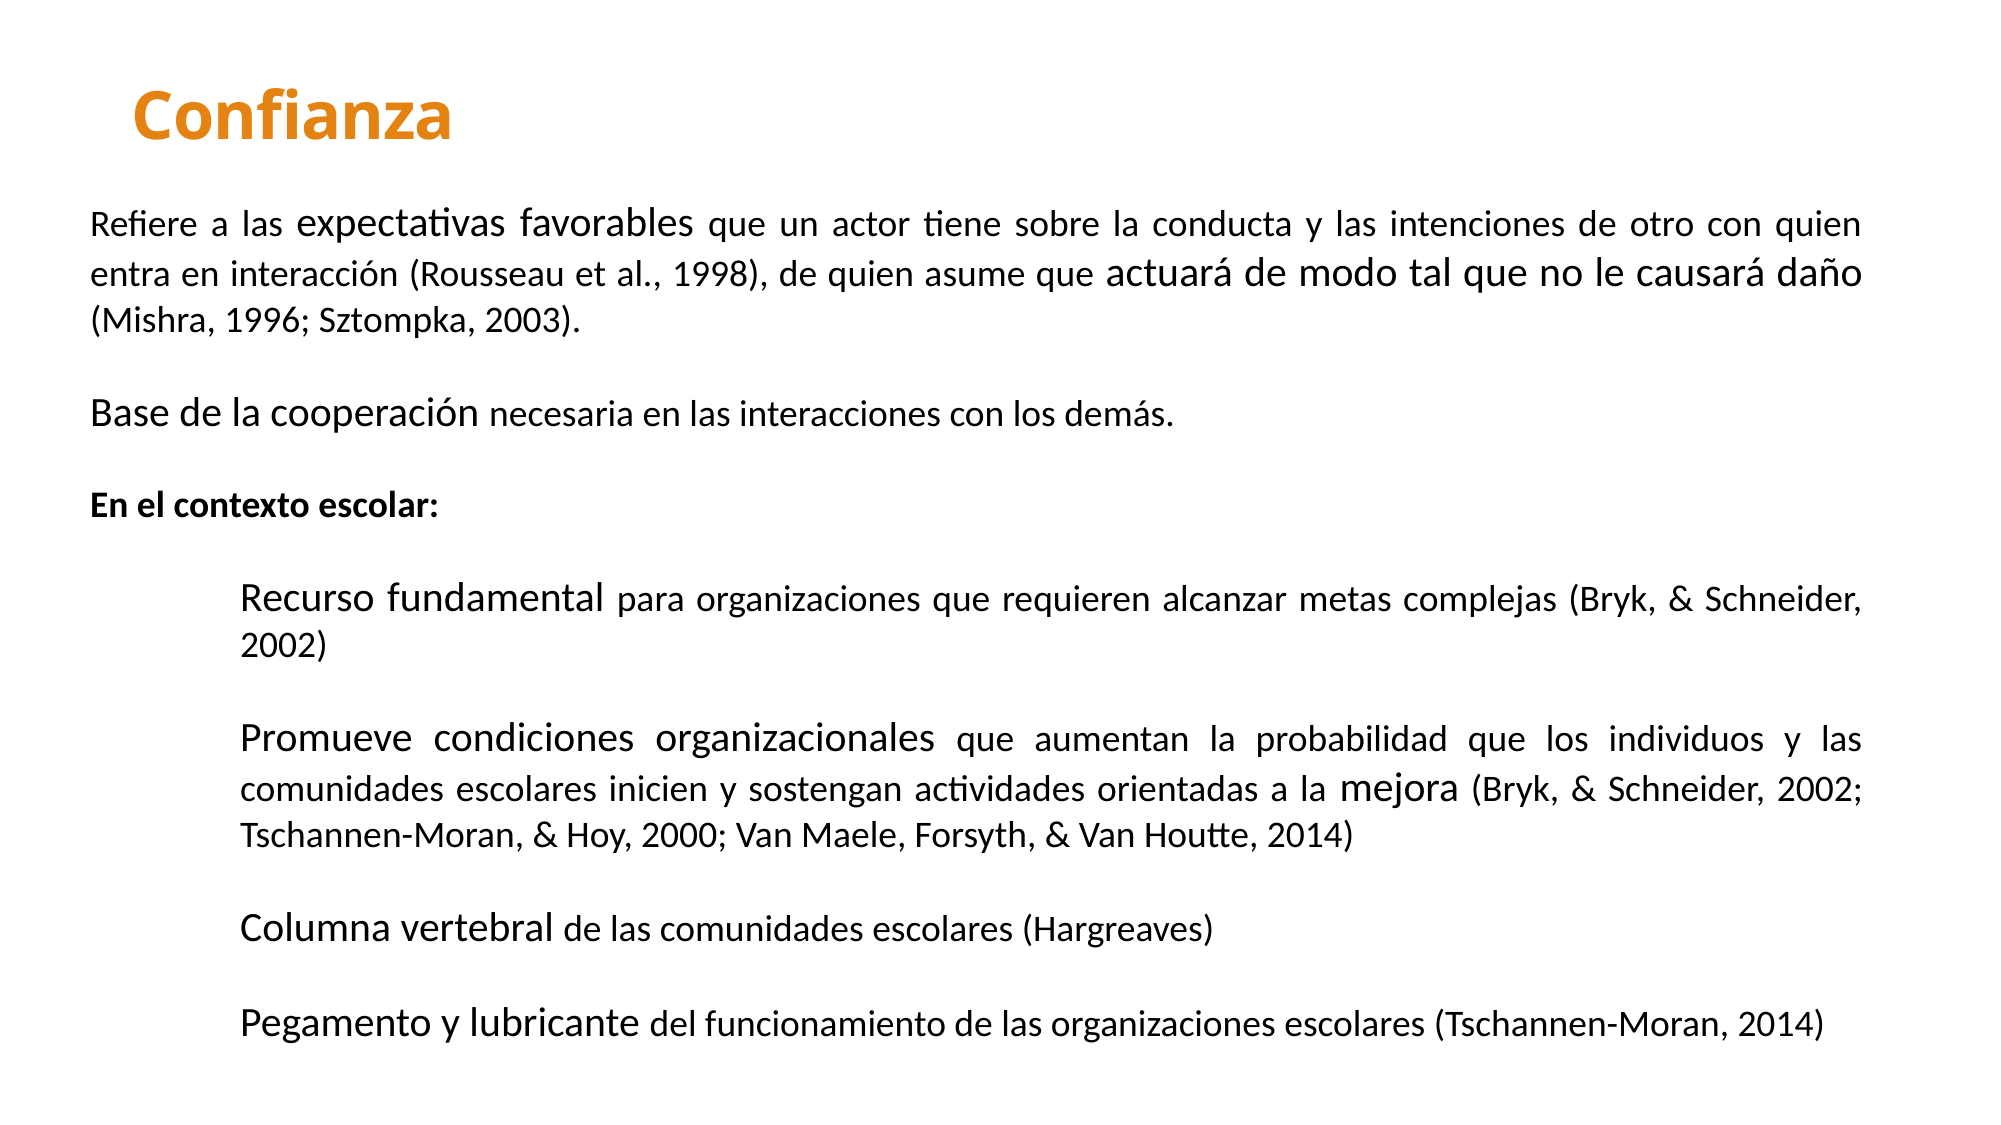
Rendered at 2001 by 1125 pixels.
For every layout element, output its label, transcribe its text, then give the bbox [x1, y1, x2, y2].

text_box Refiere a las expectativas favorables que un actor tiene sobre la conducta y las intenciones de otro con quien entra en interacción (Rousseau et al., 1998), de quien asume que actuará de modo tal que no le causará daño (Mishra, 1996; Sztompka, 2003). Base de la cooperación necesaria en las interacciones con los demás. En el contexto escolar: Recurso fundamental para organizaciones que requieren alcanzar metas complejas (Bryk, & Schneider, 2002) Promueve condiciones organizacionales que aumentan la probabilidad que los individuos y las comunidades escolares inicien y sostengan actividades orientadas a la mejora (Bryk, & Schneider, 2002; Tschannen-Moran, & Hoy, 2000; Van Maele, Forsyth, & Van Houtte, 2014) Columna vertebral de las comunidades escolares (Hargreaves) Pegamento y lubricante del funcionamiento de las organizaciones escolares (Tschannen-Moran, 2014) [75, 187, 1879, 1125]
text_box Confianza [116, 36, 1767, 161]
